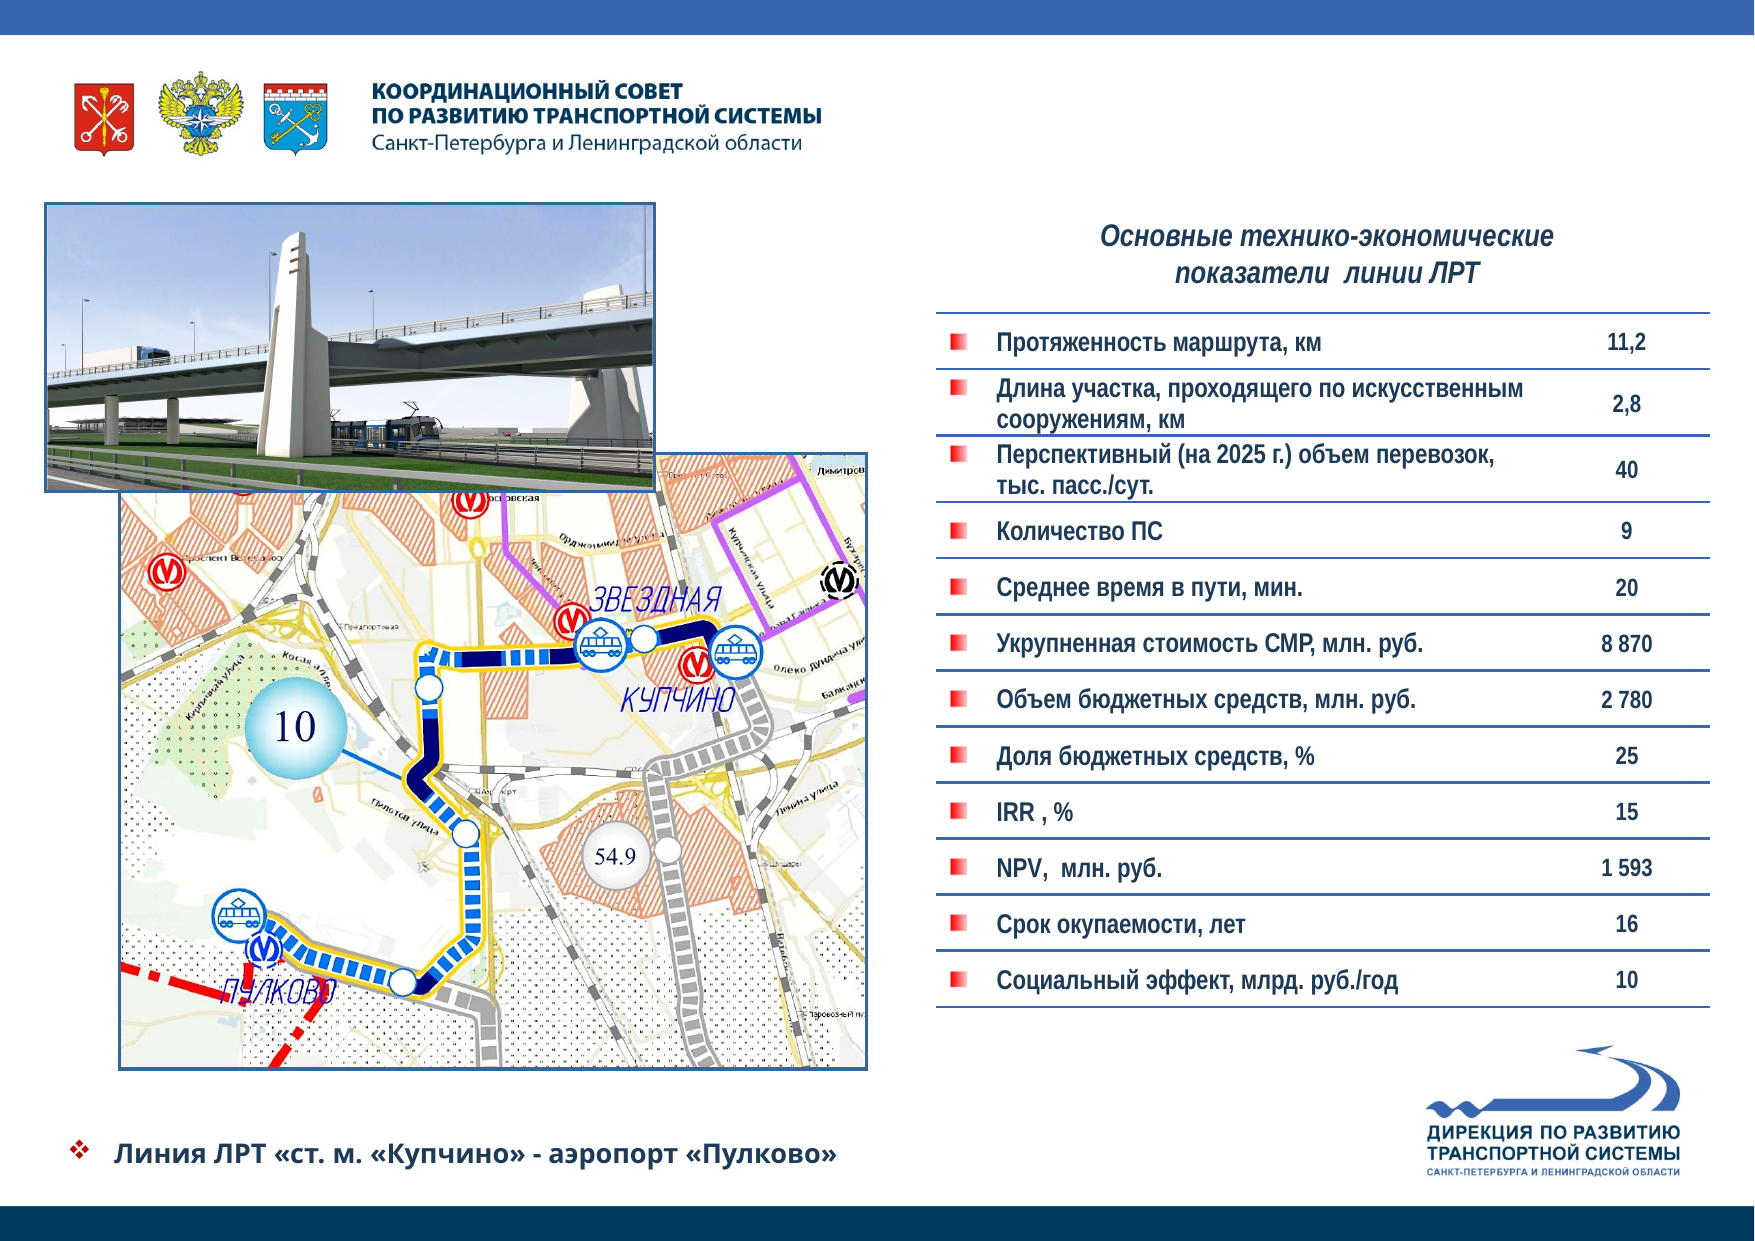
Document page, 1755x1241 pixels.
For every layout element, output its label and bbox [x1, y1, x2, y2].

picture [47, 205, 866, 1068]
list [0, 0, 1755, 1241]
